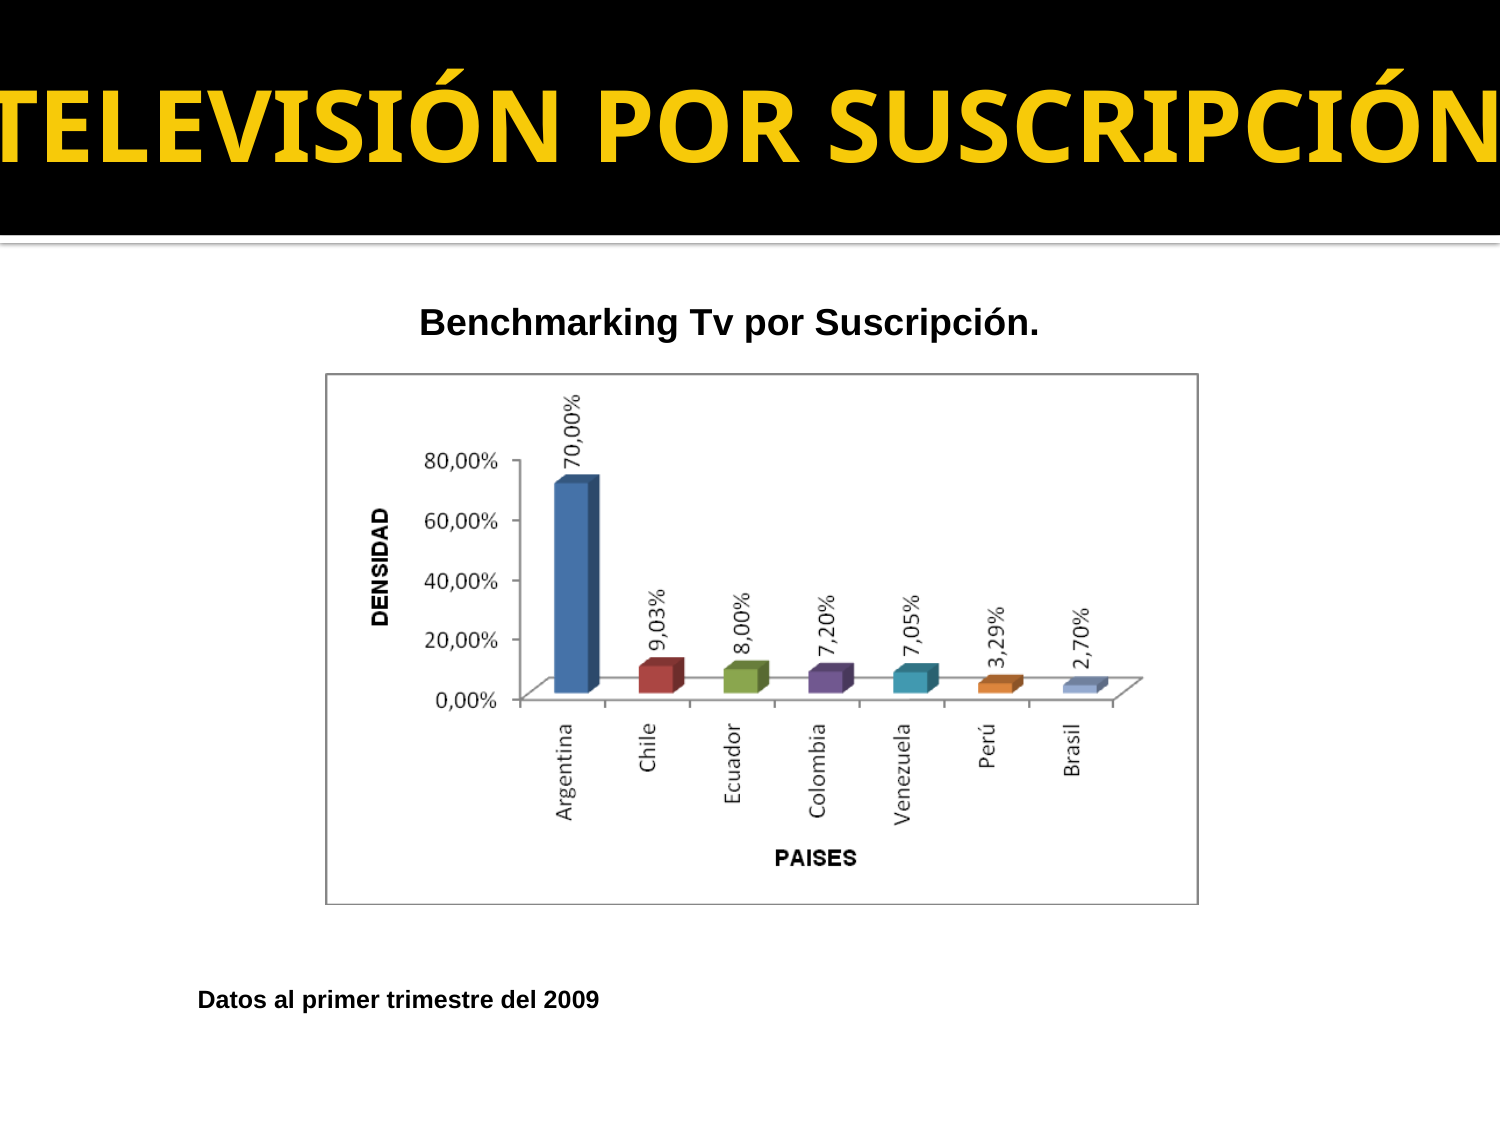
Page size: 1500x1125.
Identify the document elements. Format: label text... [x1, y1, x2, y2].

text_box TELEVISIÓN POR SUSCRIPCIÓN [0, 54, 1500, 190]
text_box Benchmarking Tv por Suscripción. [53, 290, 1418, 351]
text_box Datos al primer trimestre del 2009 [183, 976, 703, 1064]
picture [324, 373, 1199, 905]
